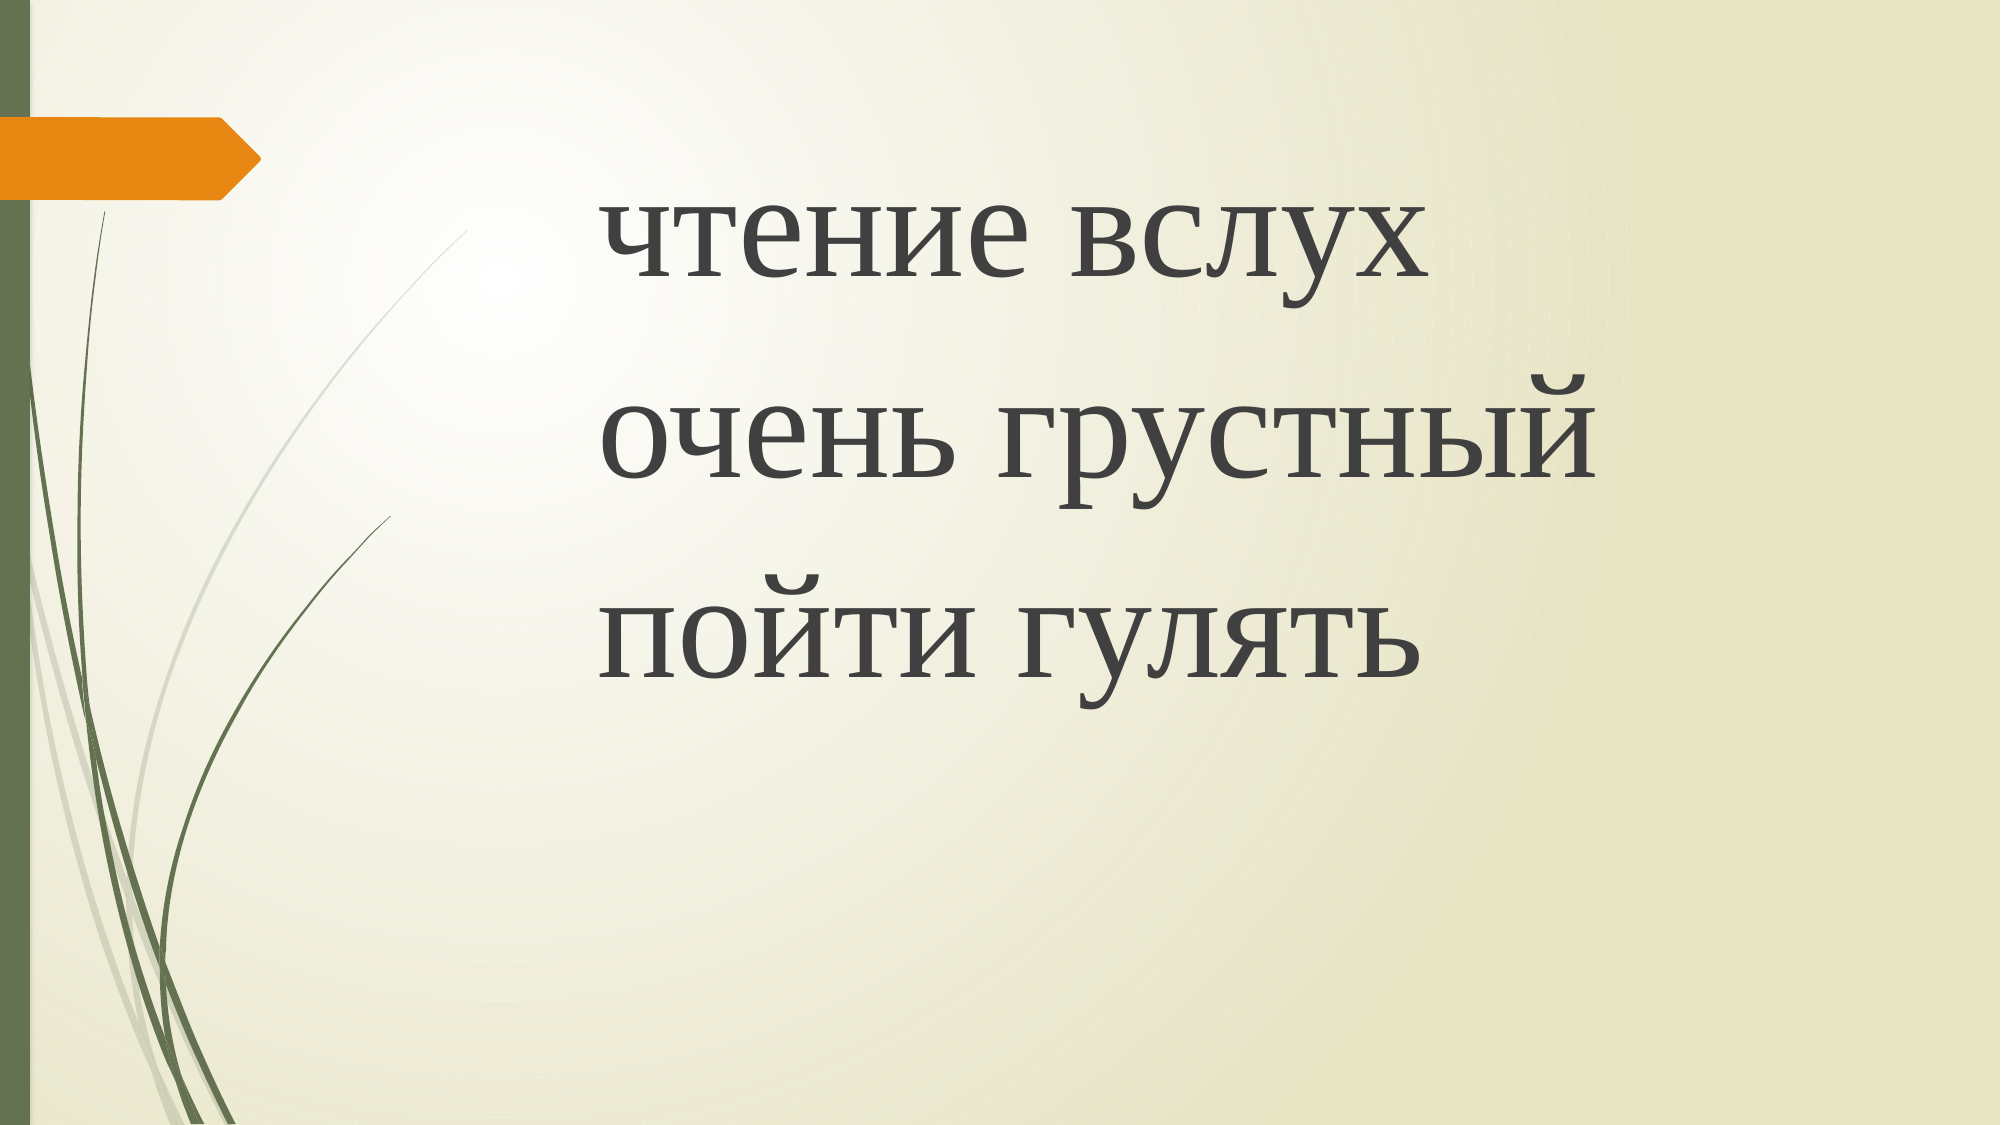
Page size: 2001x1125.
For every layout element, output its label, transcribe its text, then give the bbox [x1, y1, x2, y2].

list чтение вслух очень грустный пойти гулять [582, 118, 1888, 970]
